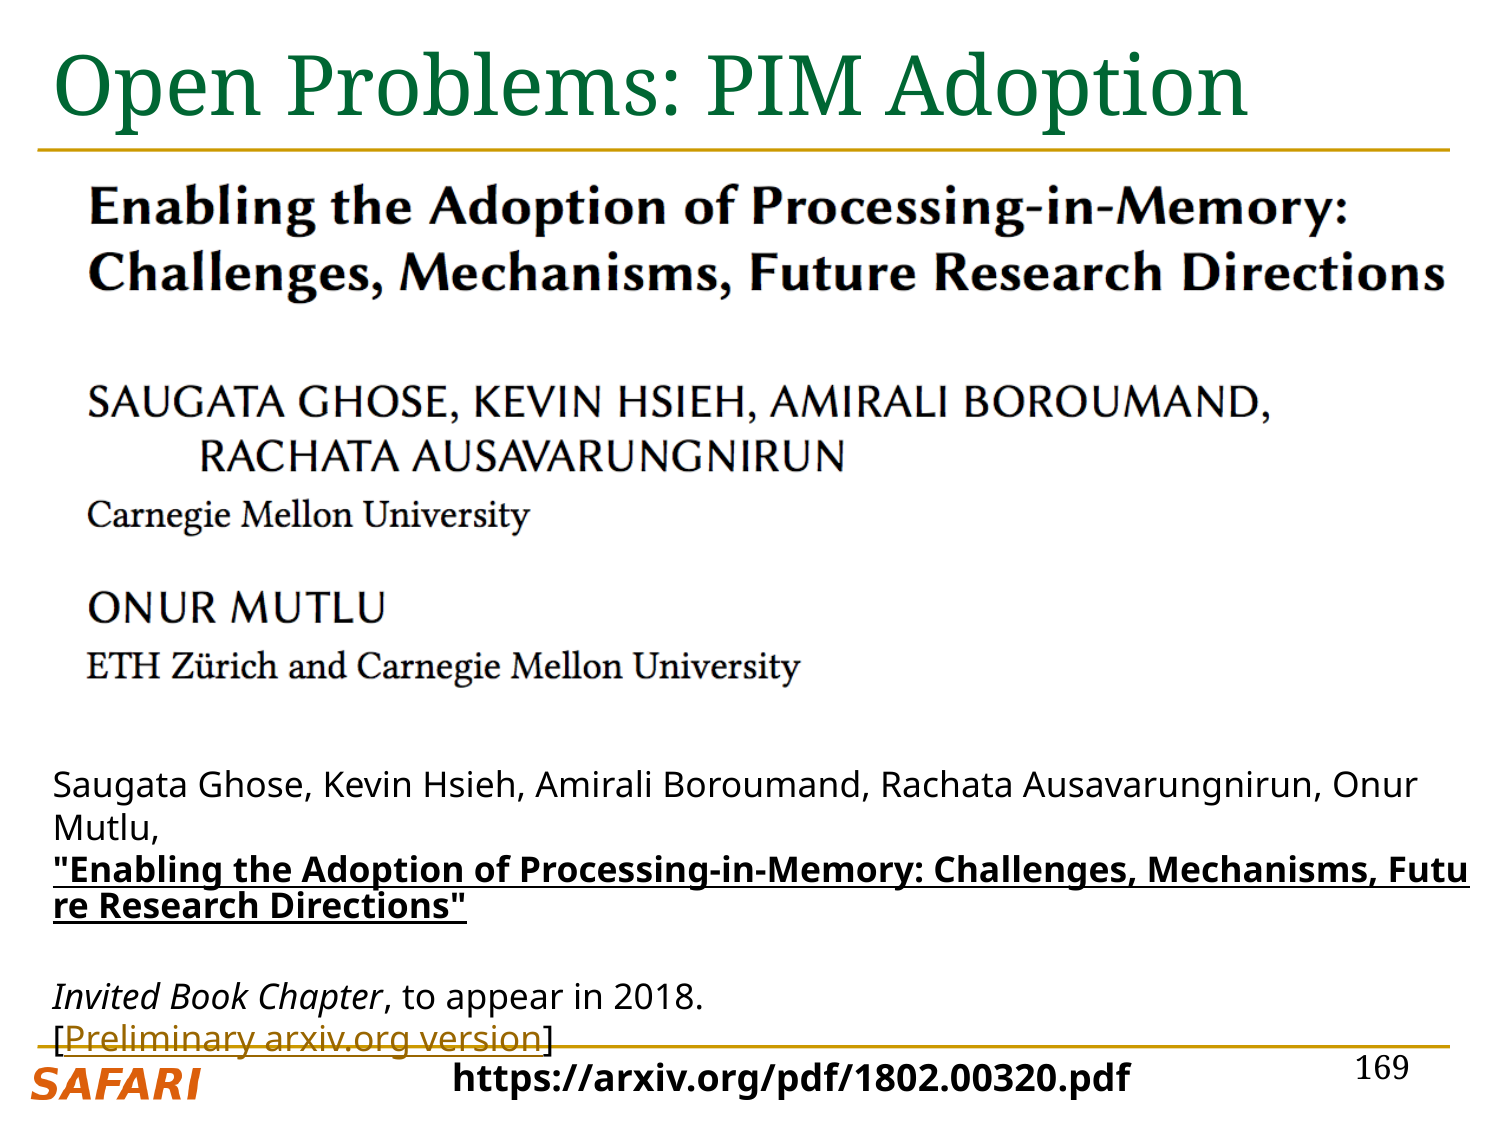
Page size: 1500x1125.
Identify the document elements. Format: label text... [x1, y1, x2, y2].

picture [55, 160, 1465, 714]
text_box https://arxiv.org/pdf/1802.00320.pdf [437, 1046, 1156, 1125]
list Saugata Ghose, Kevin Hsieh, Amirali Boroumand, Rachata Ausavarungnirun, Onur Mutlu, "Enabling the Adoption of Processing-in-Memory: Challenges, Mechanisms, Future Research Directions" Invited Book Chapter, to appear in 2018. [Preliminary arxiv.org version] [37, 172, 1500, 973]
picture [29, 1058, 207, 1110]
slide_number 169 [1074, 1023, 1426, 1100]
title Open Problems: PIM Adoption [37, 24, 1483, 172]
